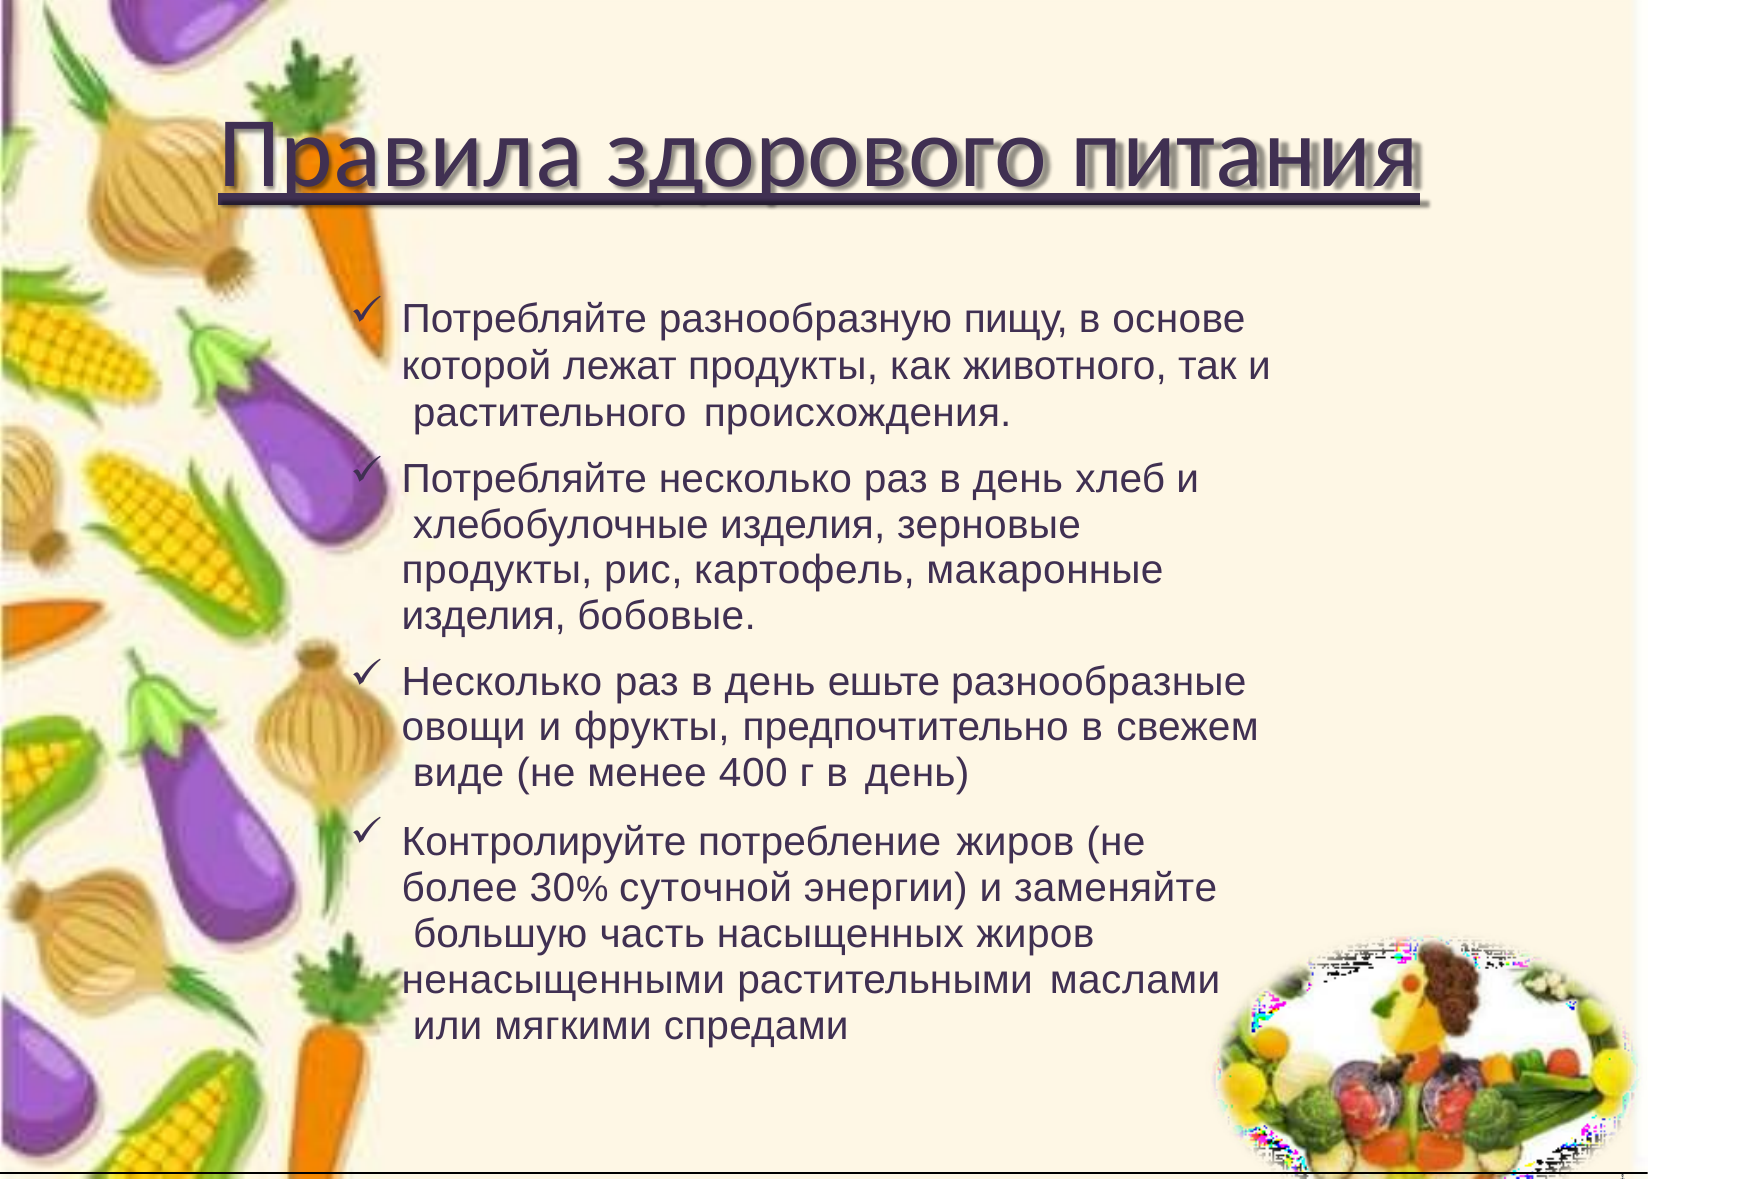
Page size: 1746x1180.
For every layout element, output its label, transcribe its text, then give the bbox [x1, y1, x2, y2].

text_box Потребляйте разнообразную пищу, в основе которой лежат продукты, как животного, так и растительного происхождения. Потребляйте несколько раз в день хлеб и хлебобулочные изделия, зерновые продукты, рис, картофель, макаронные изделия, бобовые. Несколько раз в день ешьте разнообразные овощи и фрукты, предпочтительно в свежем виде (не менее 400 г в день) Контролируйте потребление жиров (не более 30% суточной энергии) и заменяйте большую часть насыщенных жиров ненасыщенными растительными маслами или мягкими спредами [347, 291, 1279, 923]
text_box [0, 926, 1648, 1179]
picture [0, 0, 1648, 926]
